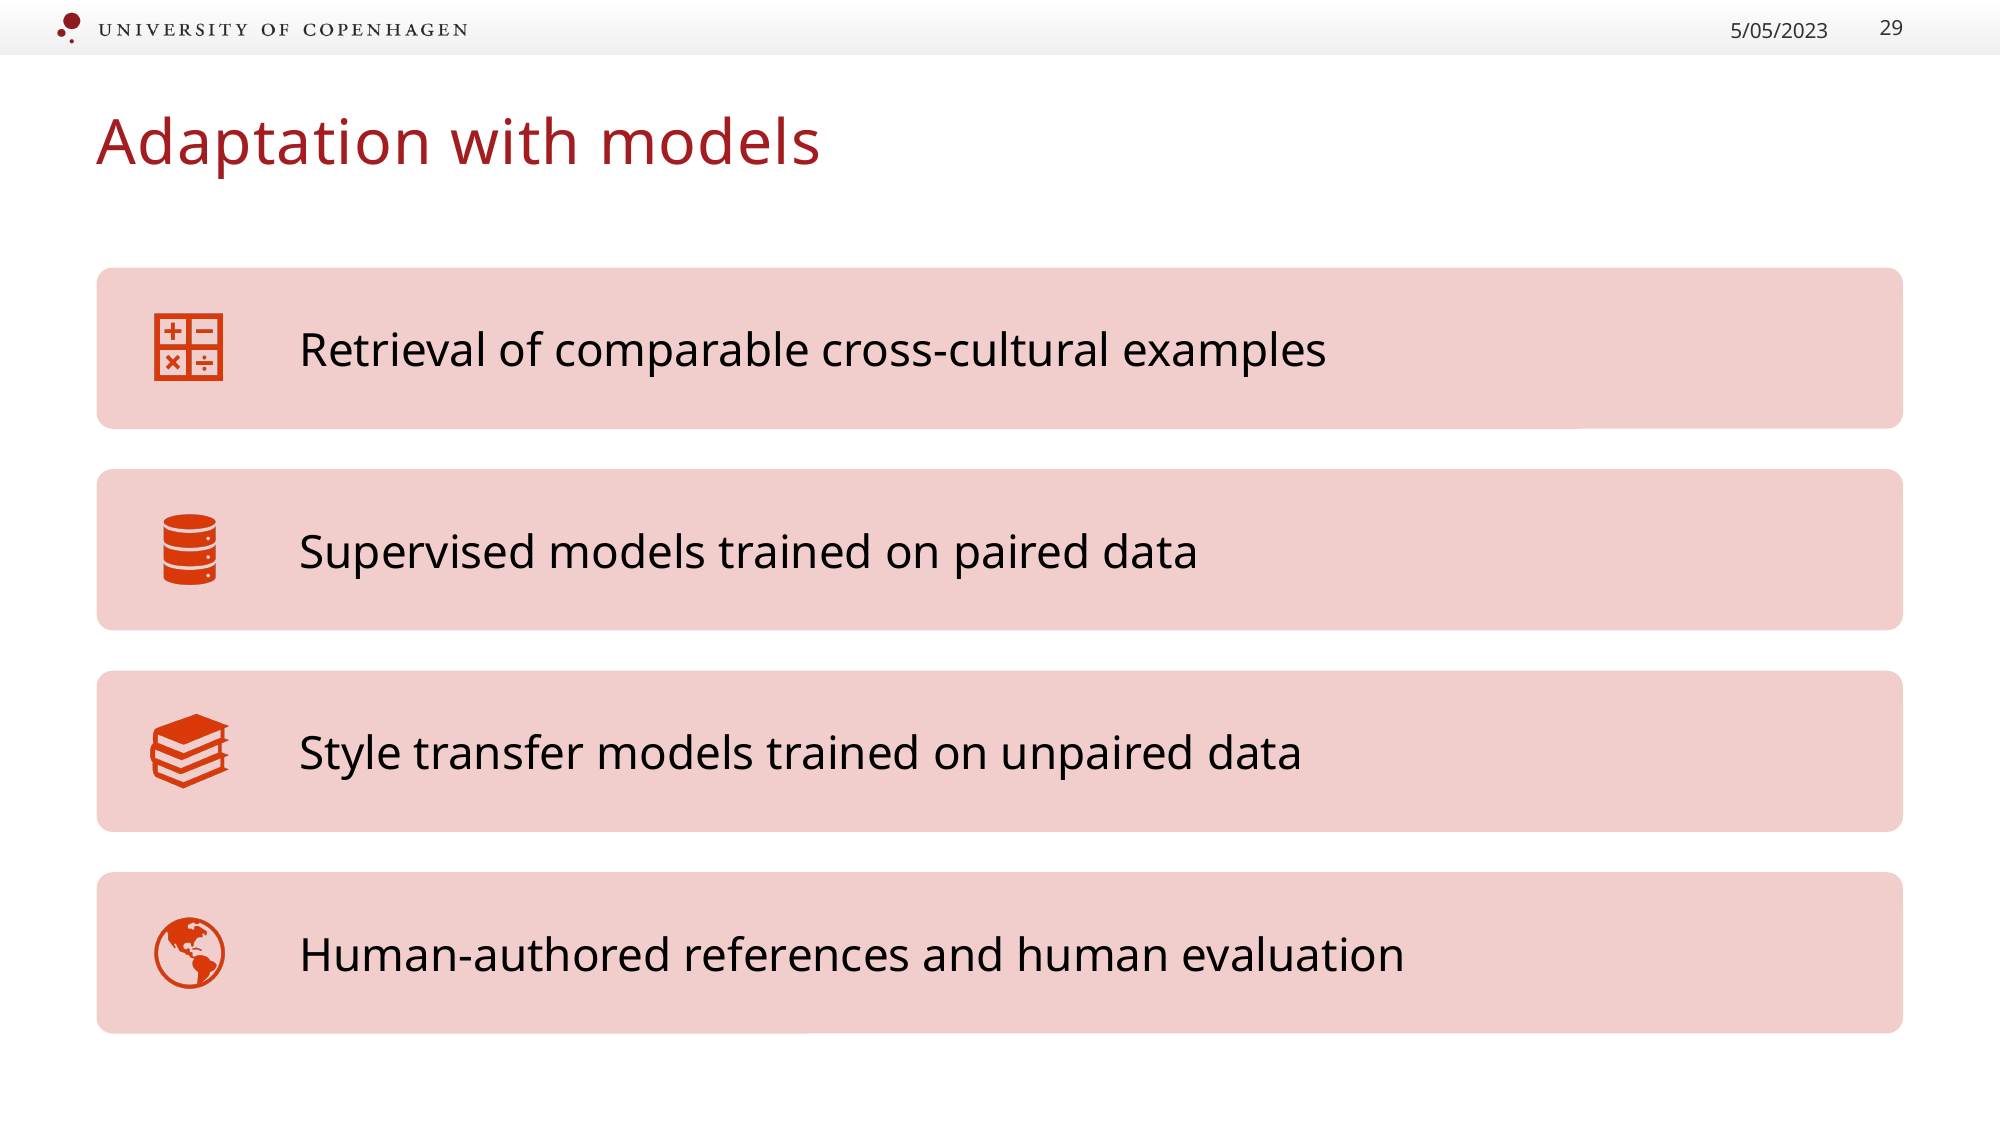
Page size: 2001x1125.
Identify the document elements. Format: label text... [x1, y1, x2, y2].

slide_number 29 [1840, 14, 1904, 43]
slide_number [1694, 14, 1829, 43]
picture [92, 15, 475, 42]
title Adaptation with models [96, 101, 1904, 244]
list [96, 267, 1904, 1034]
